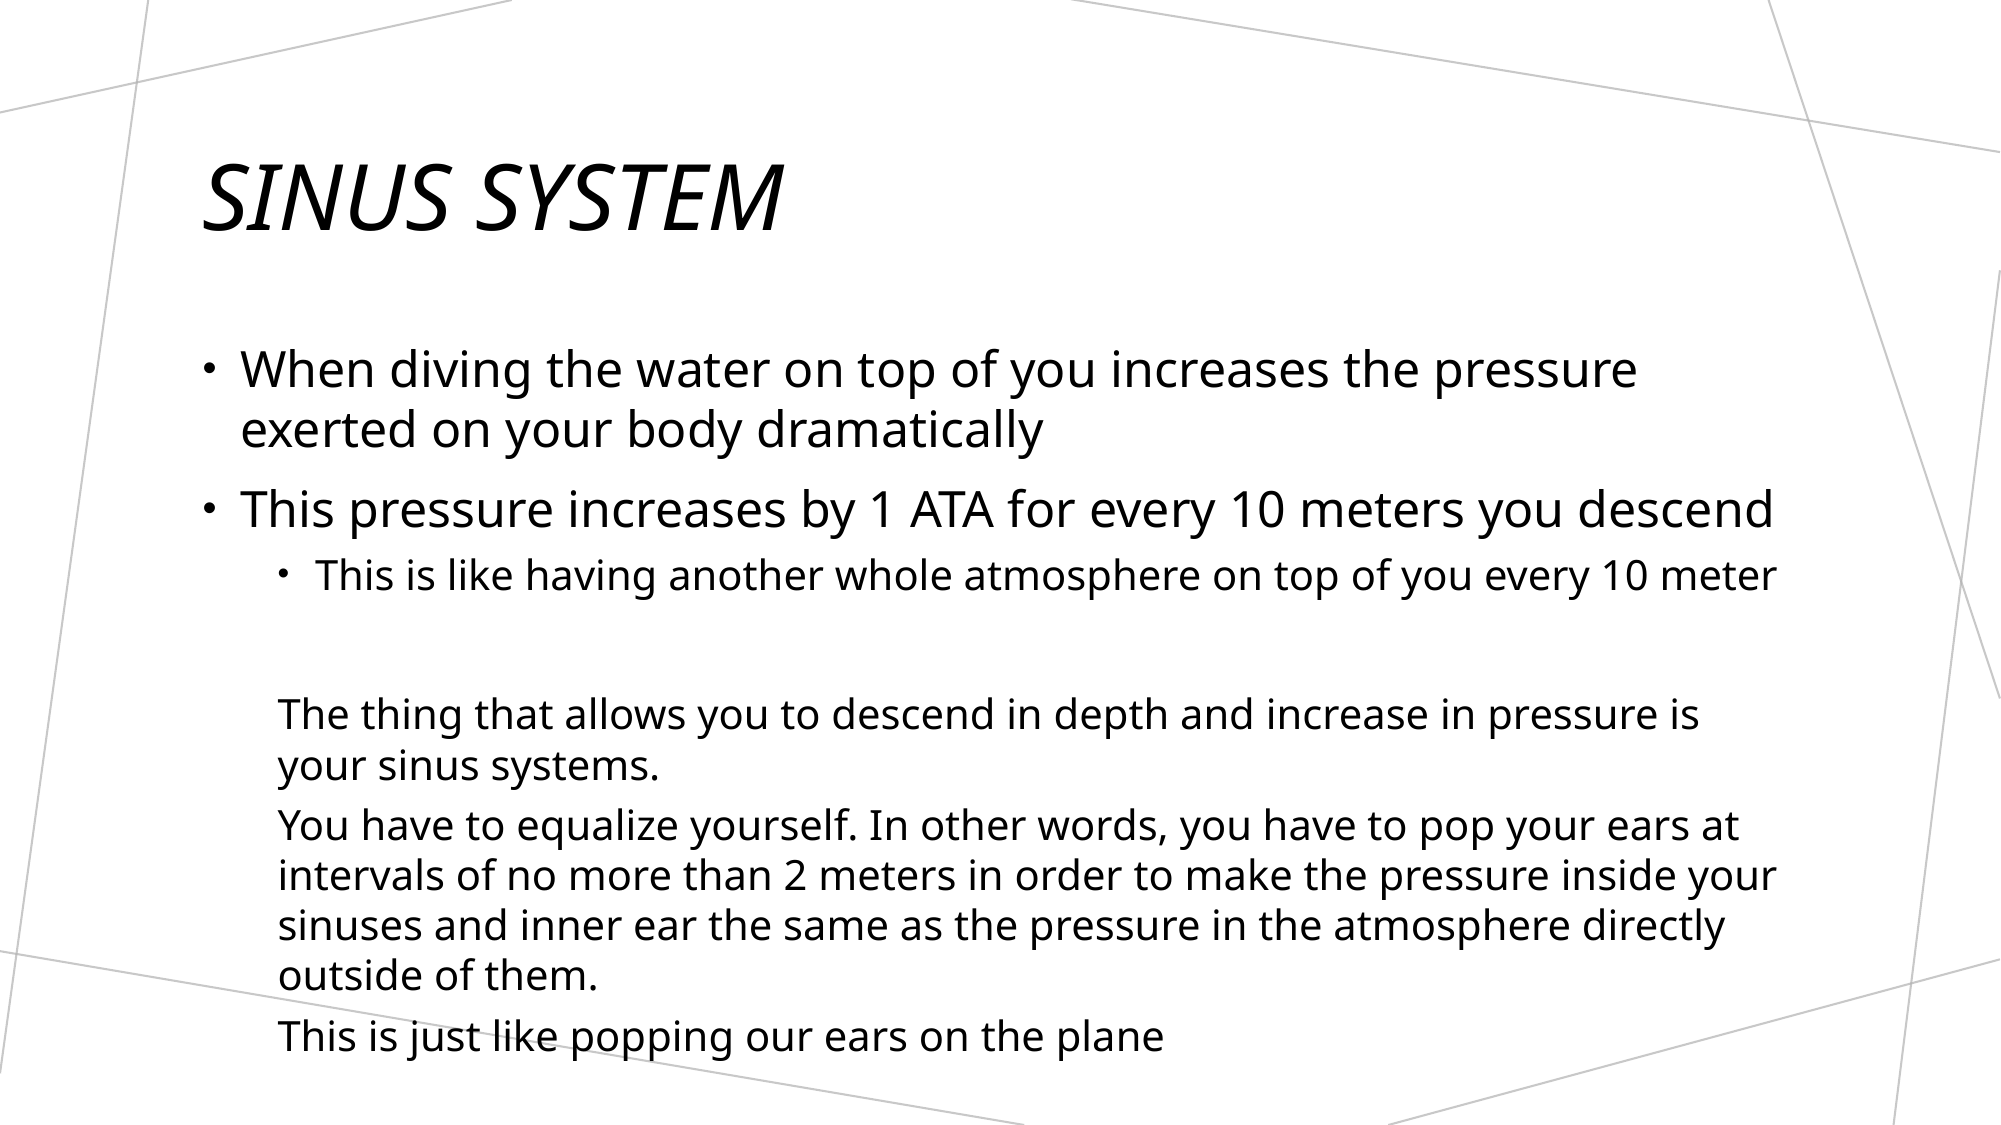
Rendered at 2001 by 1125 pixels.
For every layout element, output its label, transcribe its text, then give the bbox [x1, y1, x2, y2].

title Sinus system [187, 87, 1813, 315]
list When diving the water on top of you increases the pressure exerted on your body dramatically This pressure increases by 1 ATA for every 10 meters you descend This is like having another whole atmosphere on top of you every 10 meter The thing that allows you to descend in depth and increase in pressure is your sinus systems. You have to equalize yourself. In other words, you have to pop your ears at intervals of no more than 2 meters in order to make the pressure inside your sinuses and inner ear the same as the pressure in the atmosphere directly outside of them. This is just like popping our ears on the plane [187, 329, 1813, 990]
